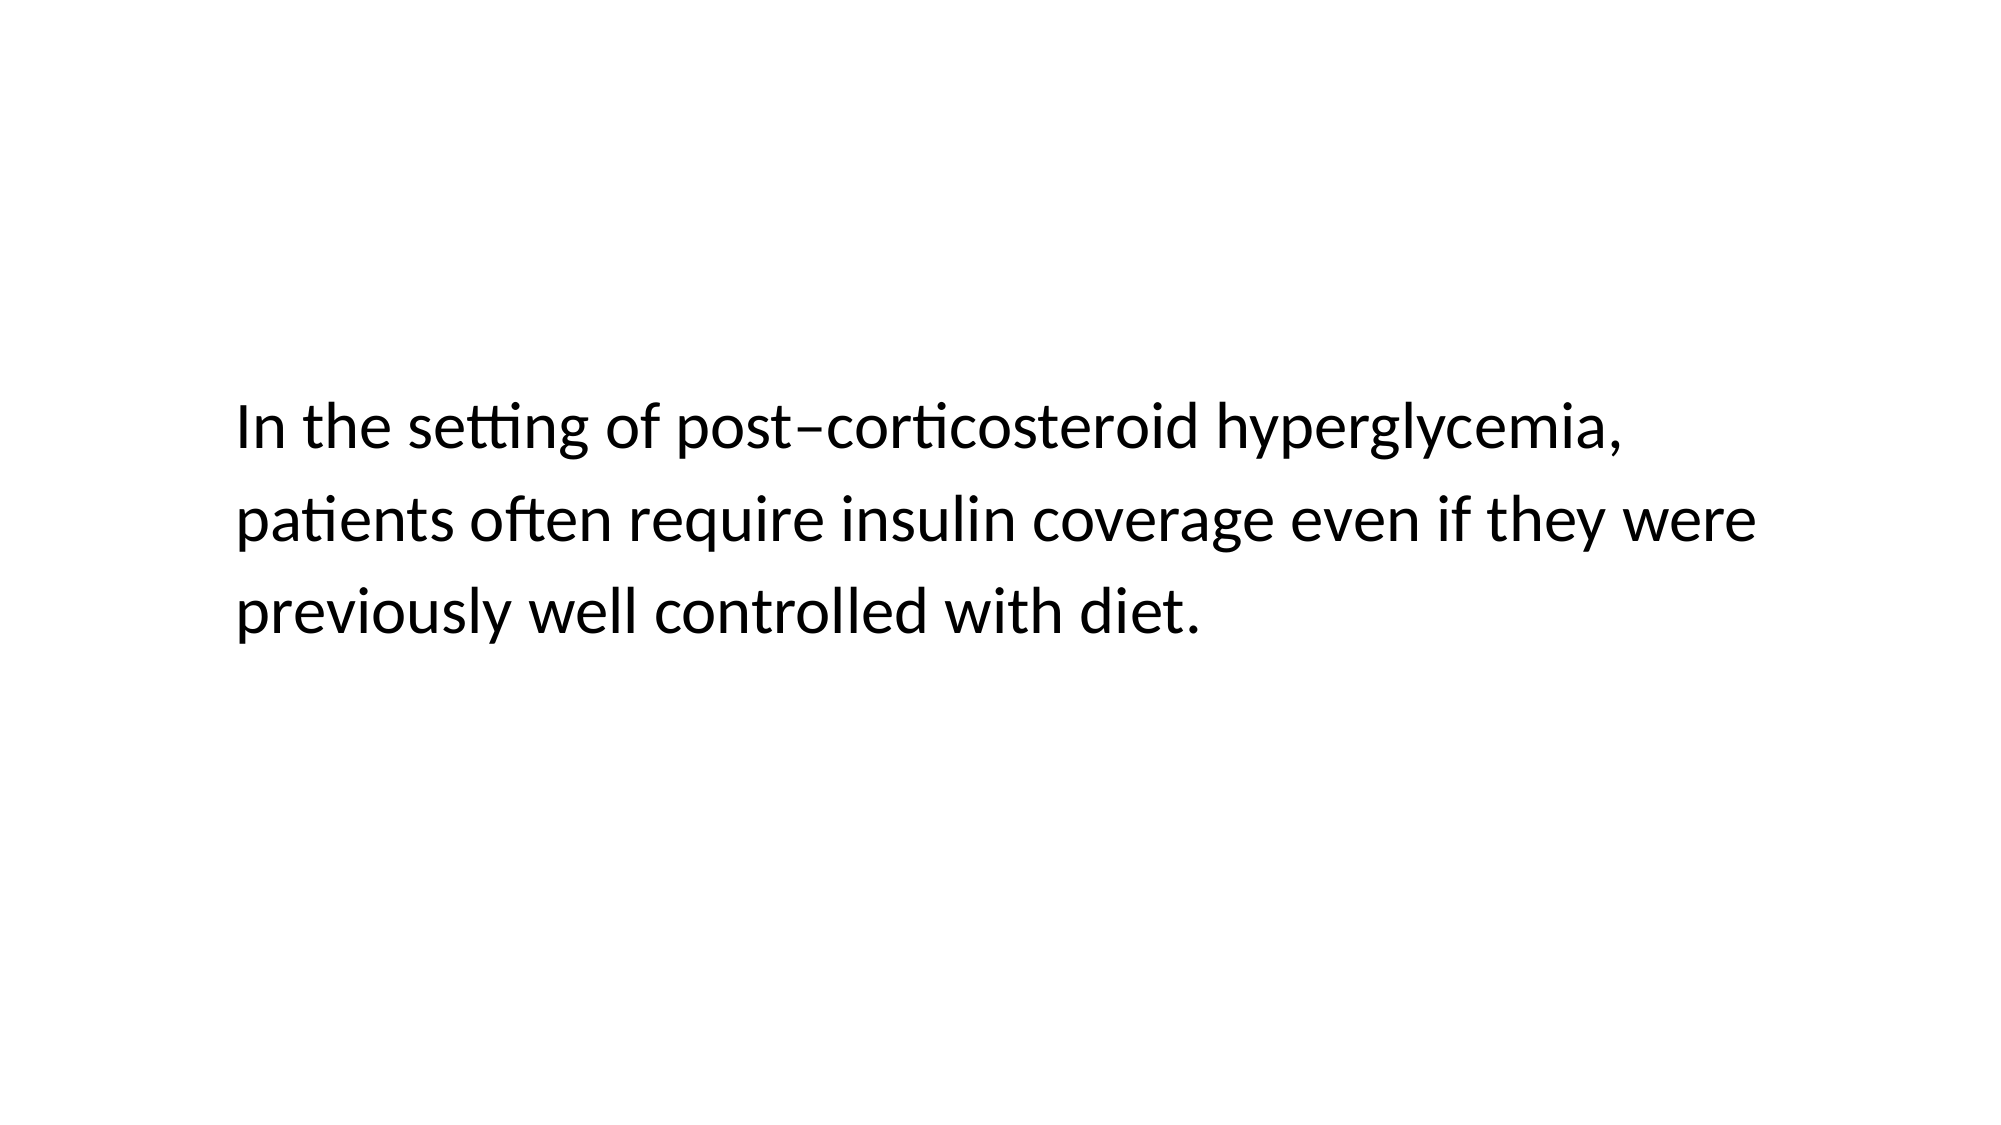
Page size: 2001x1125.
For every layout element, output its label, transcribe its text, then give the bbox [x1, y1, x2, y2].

list In the setting of post–corticosteroid hyperglycemia, patients often require insulin coverage even if they were previously well controlled with diet. [205, 299, 1863, 912]
